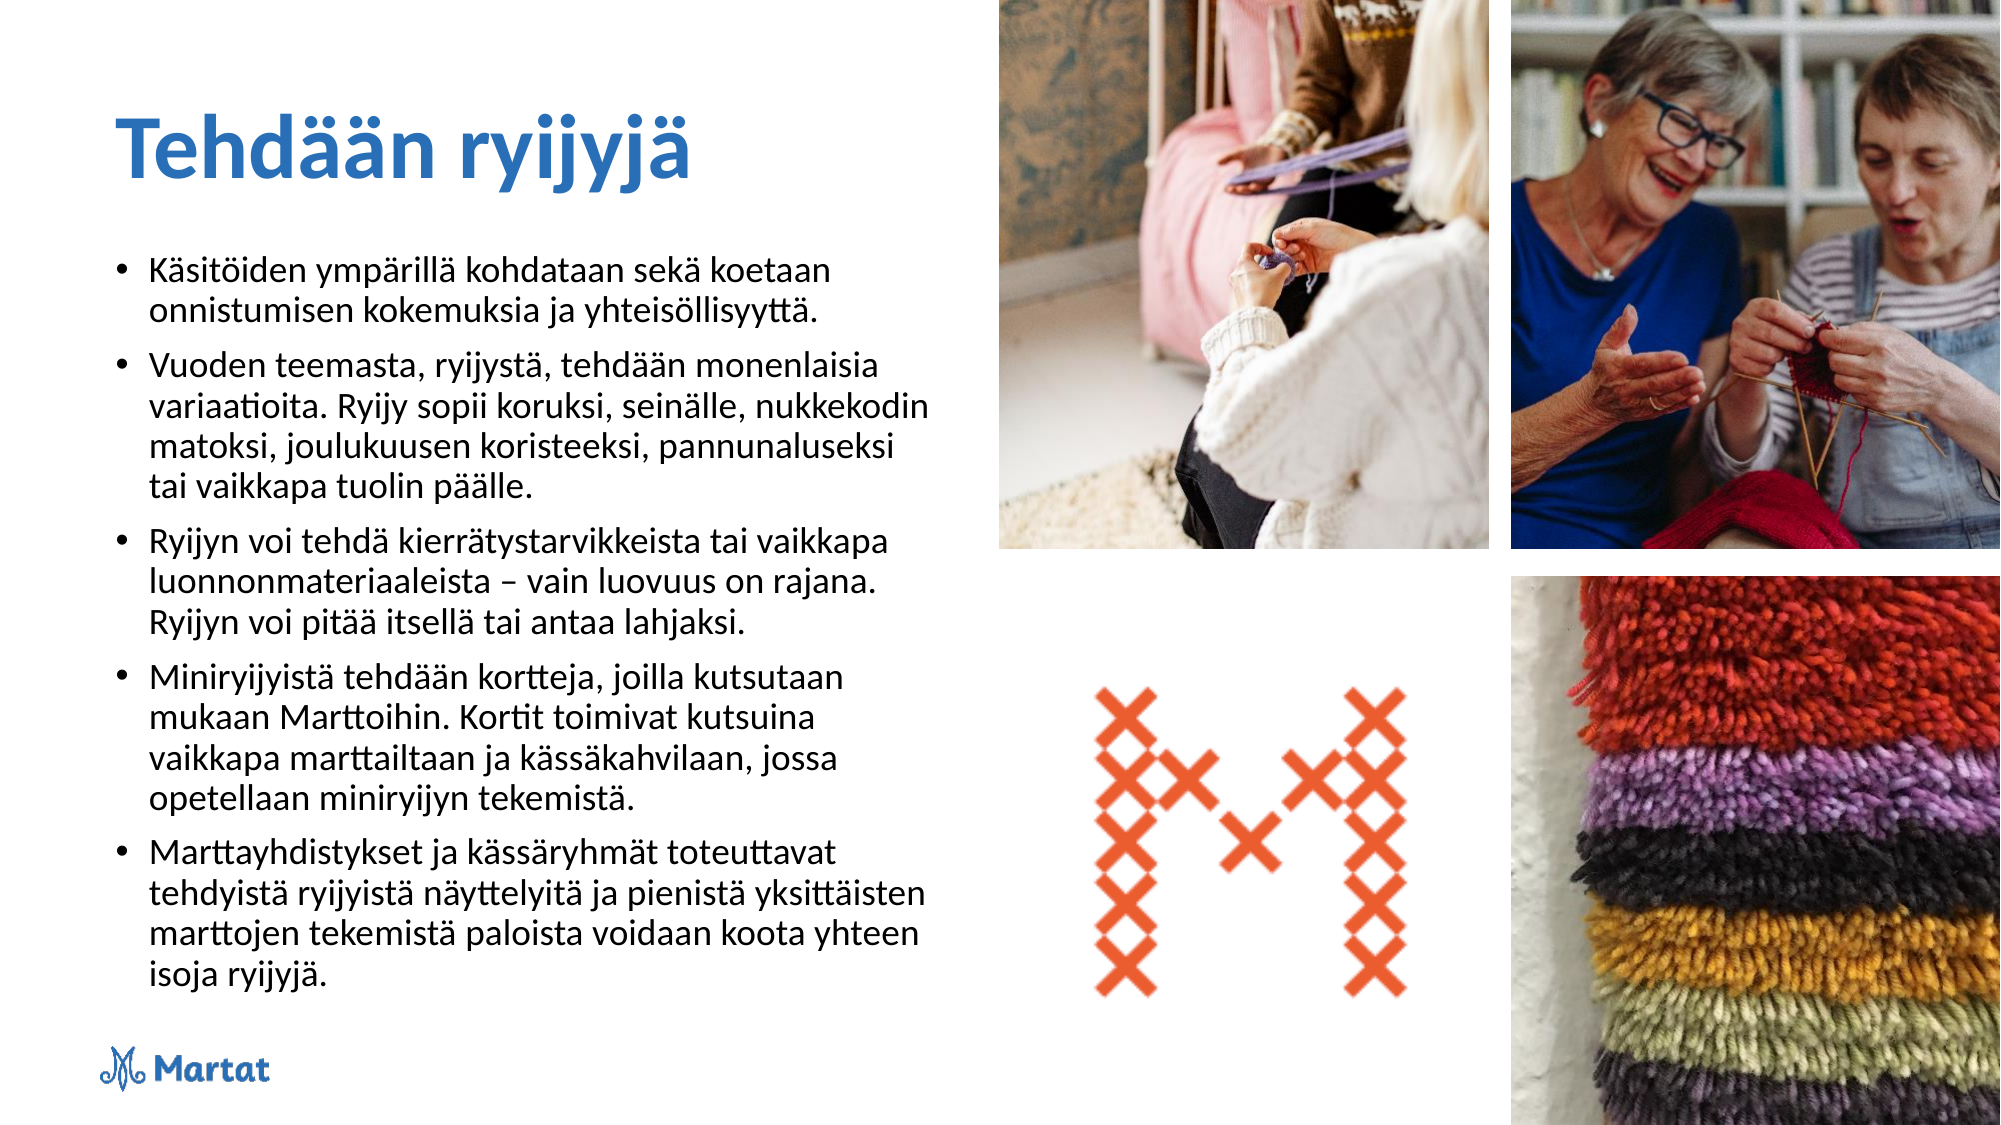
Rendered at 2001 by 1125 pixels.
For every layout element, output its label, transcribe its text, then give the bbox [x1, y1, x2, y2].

picture [100, 1046, 270, 1103]
picture [1511, 0, 2000, 549]
list Käsitöiden ympärillä kohdataan sekä koetaan onnistumisen kokemuksia ja yhteisöllisyyttä. Vuoden teemasta, ryijystä, tehdään monenlaisia variaatioita. Ryijy sopii koruksi, seinälle, nukkekodin matoksi, joulukuusen koristeeksi, pannunaluseksi tai vaikkapa tuolin päälle. Ryijyn voi tehdä kierrätystarvikkeista tai vaikkapa luonnonmateriaaleista – vain luovuus on rajana. Ryijyn voi pitää itsellä tai antaa lahjaksi. Miniryijyistä tehdään kortteja, joilla kutsutaan mukaan Marttoihin. Kortit toimivat kutsuina vaikkapa marttailtaan ja kässäkahvilaan, jossa opetellaan miniryijyn tekemistä. Marttayhdistykset ja kässäryhmät toteuttavat tehdyistä ryijyistä näyttelyitä ja pienistä yksittäisten marttojen tekemistä paloista voidaan koota yhteen isoja ryijyjä. [100, 242, 950, 1014]
picture [1050, 628, 1425, 1049]
title Tehdään ryijyjä [100, 78, 950, 206]
picture [999, 0, 1489, 549]
picture [1511, 576, 2000, 1125]
